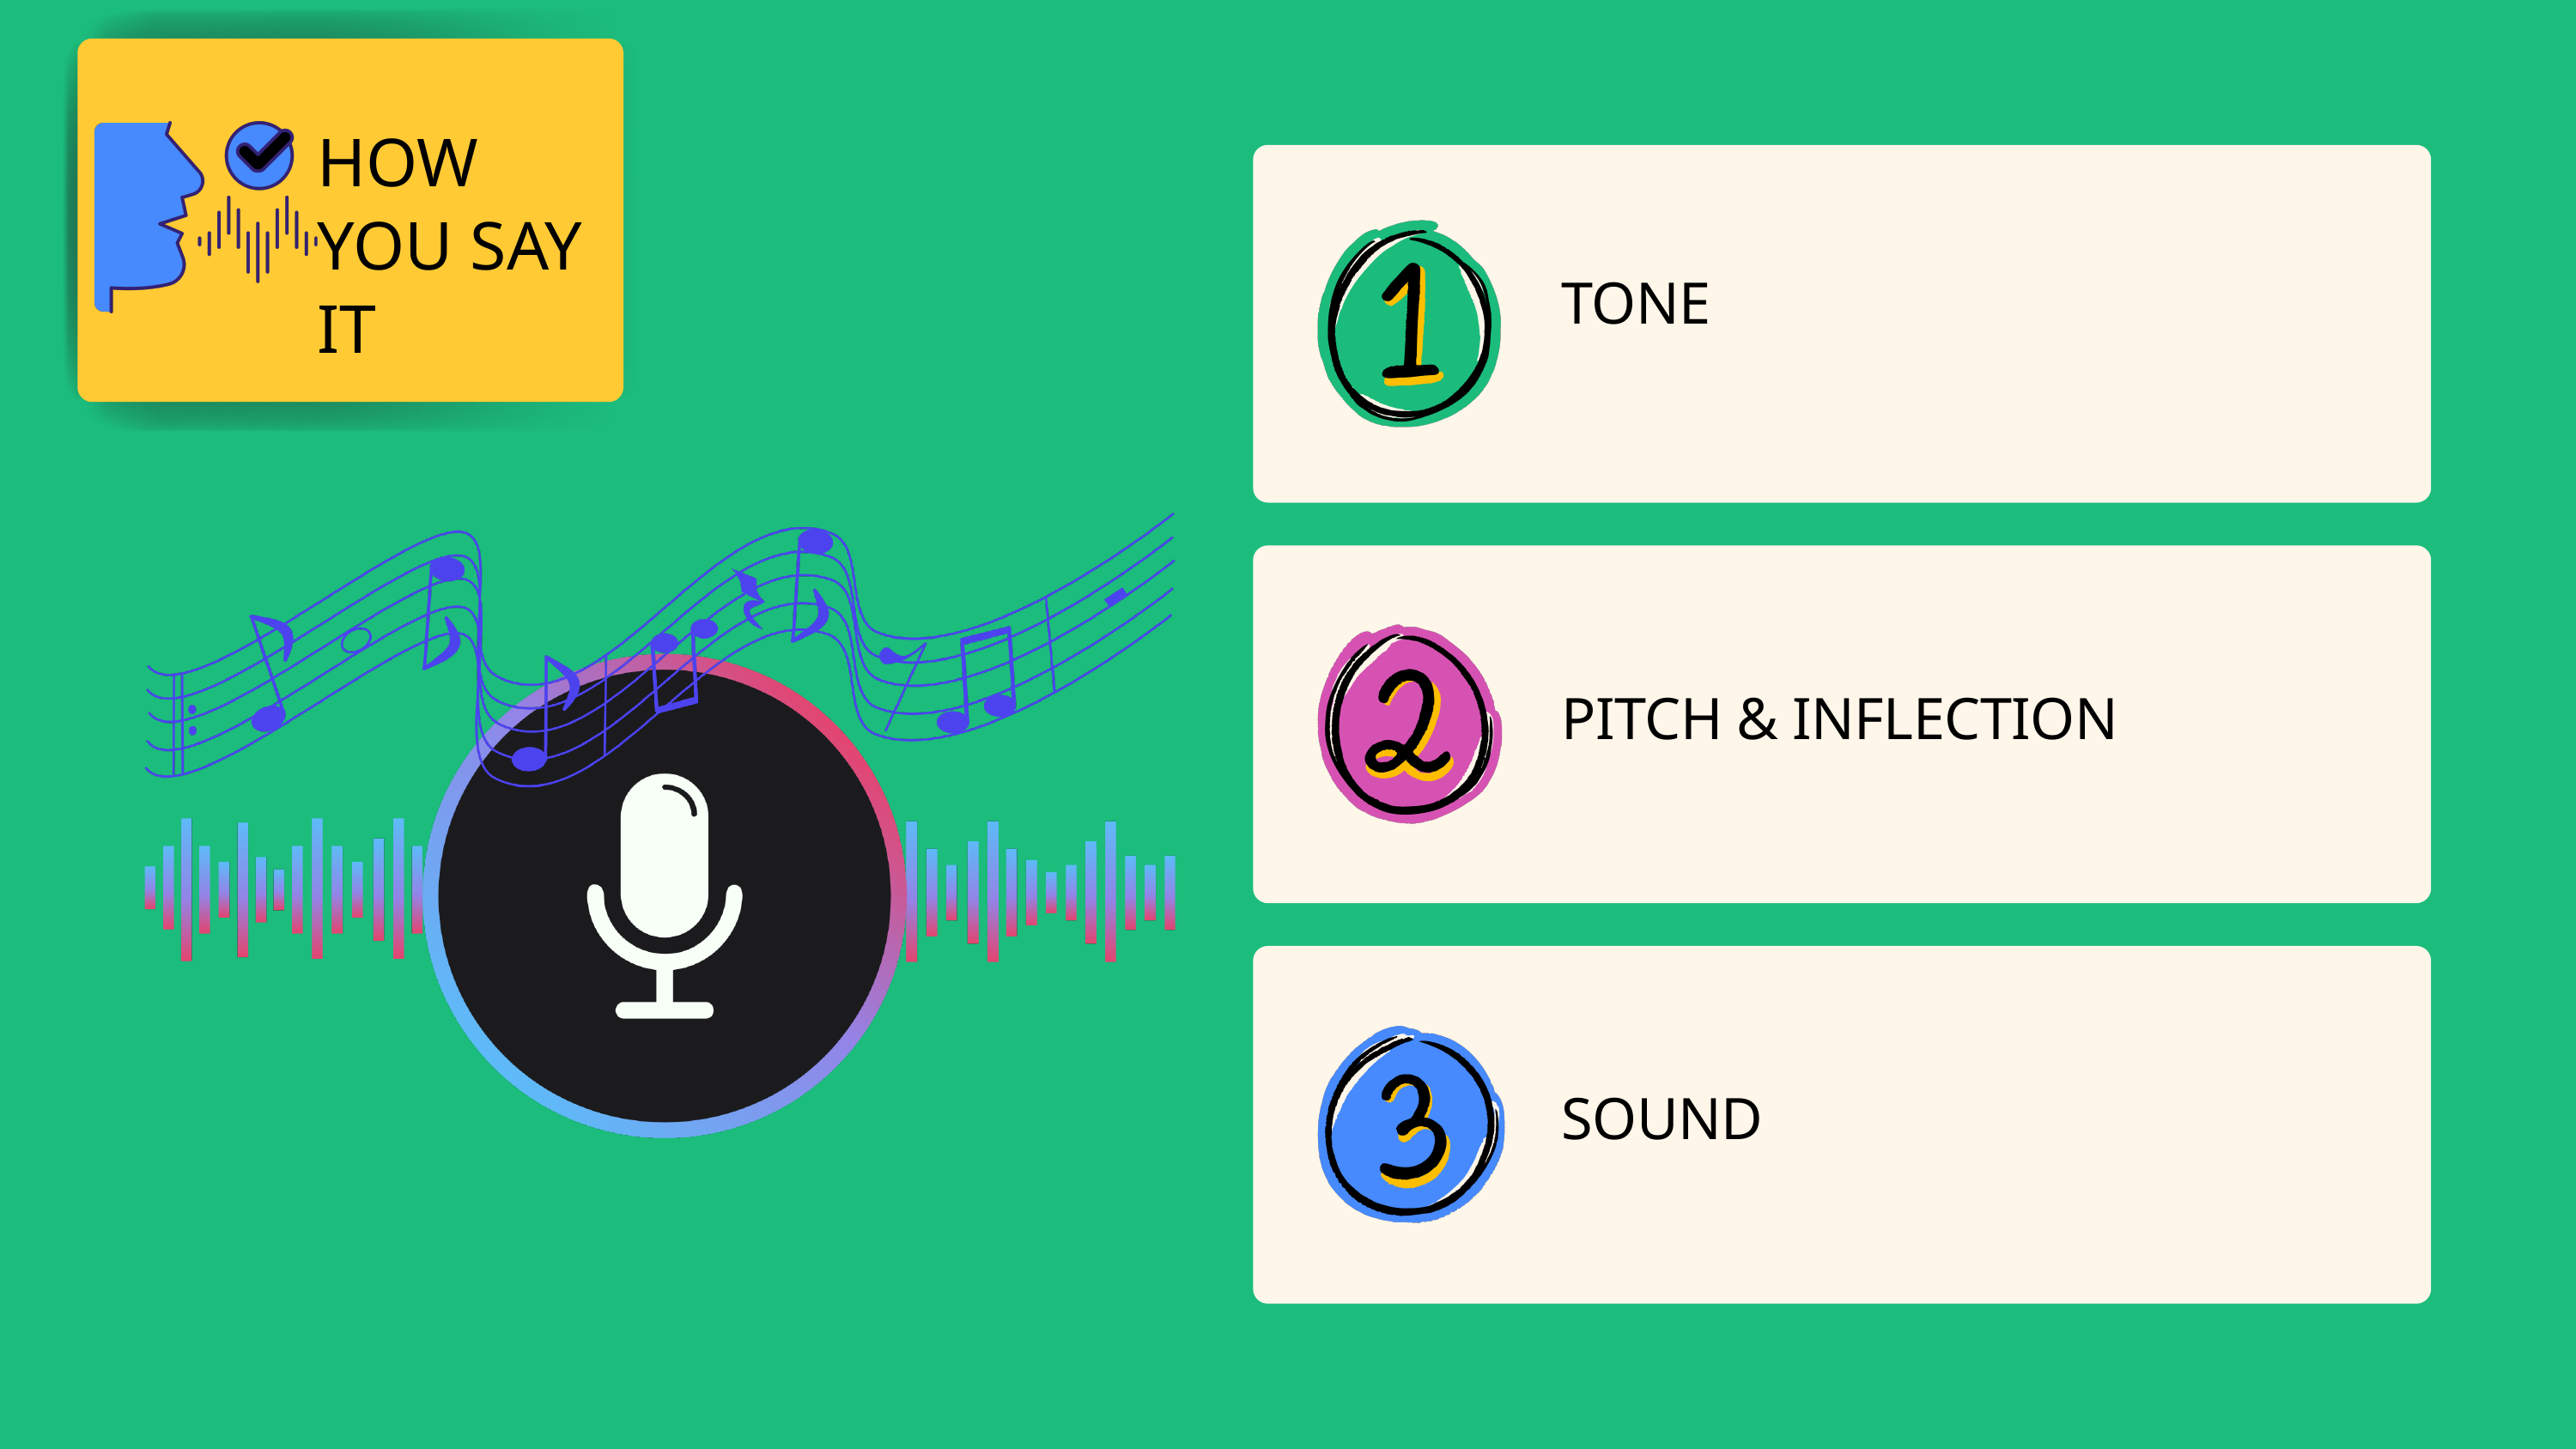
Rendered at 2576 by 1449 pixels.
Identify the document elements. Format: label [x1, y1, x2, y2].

text_box [144, 807, 1176, 1138]
text_box [1253, 144, 2432, 503]
text_box [1253, 945, 2432, 1304]
text_box [144, 510, 1176, 807]
text_box [61, 7, 641, 433]
text_box [1253, 545, 2432, 904]
